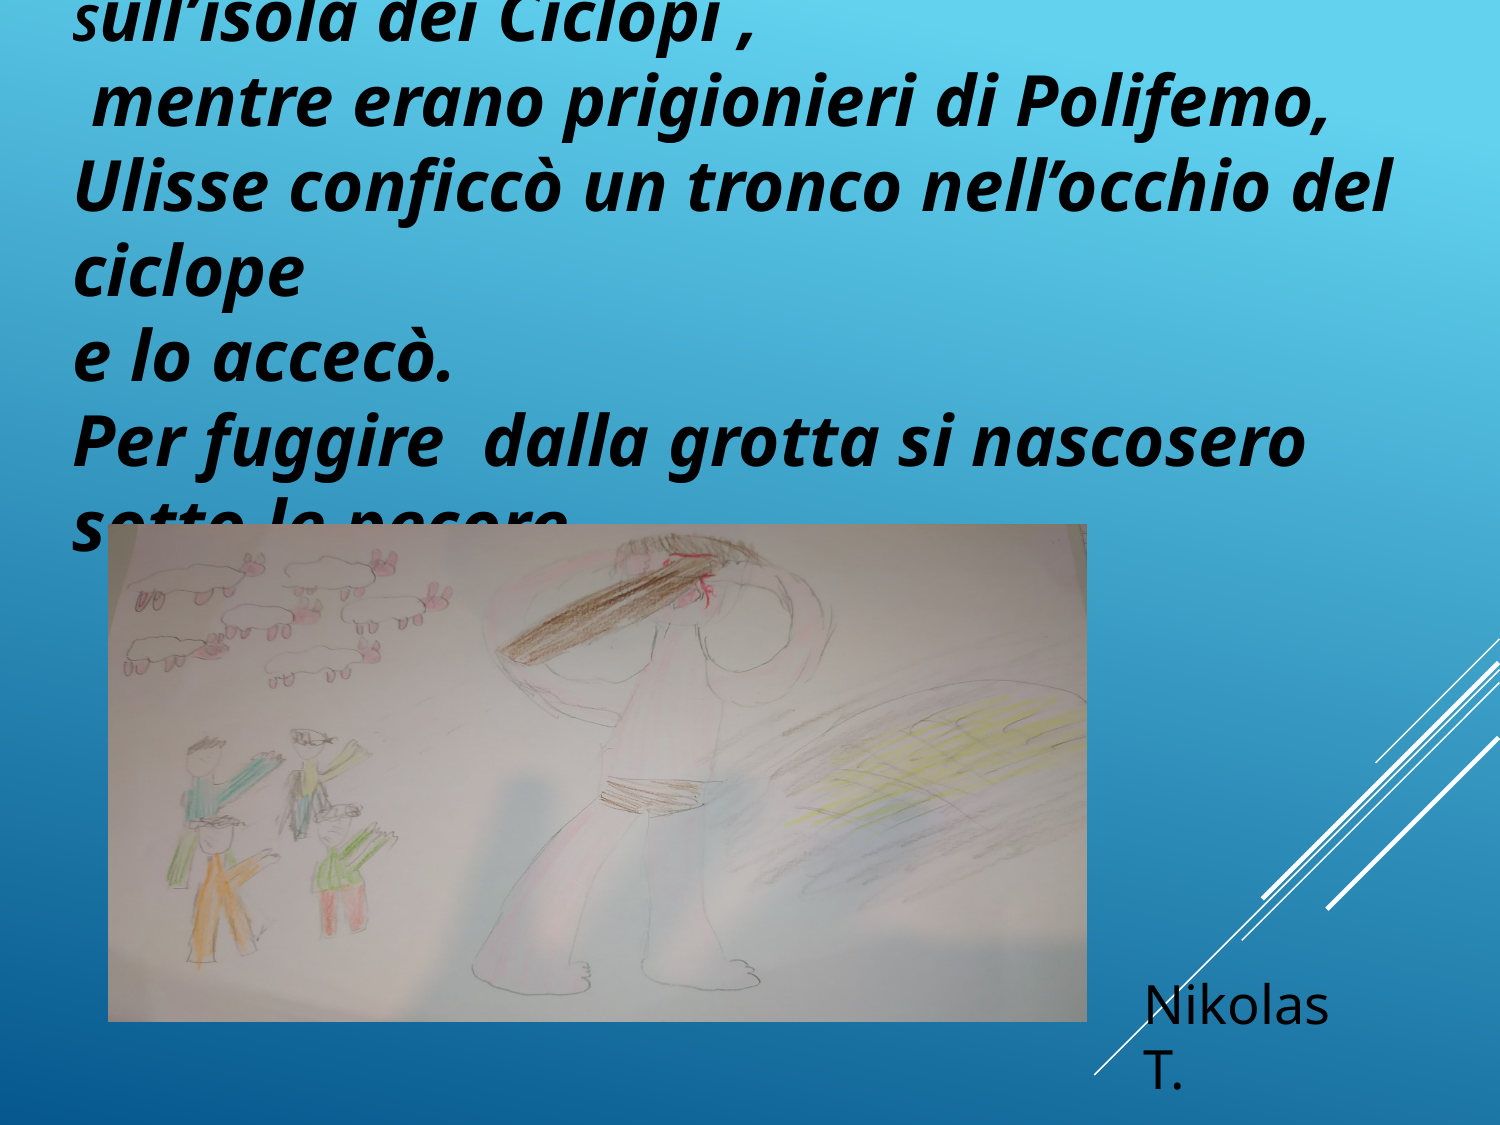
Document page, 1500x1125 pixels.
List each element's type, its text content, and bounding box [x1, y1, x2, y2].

title Sull’isola dei Ciclopi , mentre erano prigionieri di Polifemo, Ulisse conficcò un tronco nell’occhio del ciclope e lo accecò. Per fuggire dalla grotta si nascosero sotto le pecore. [57, 0, 1441, 537]
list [108, 524, 1088, 1023]
text_box Nikolas T. [1128, 955, 1382, 1079]
